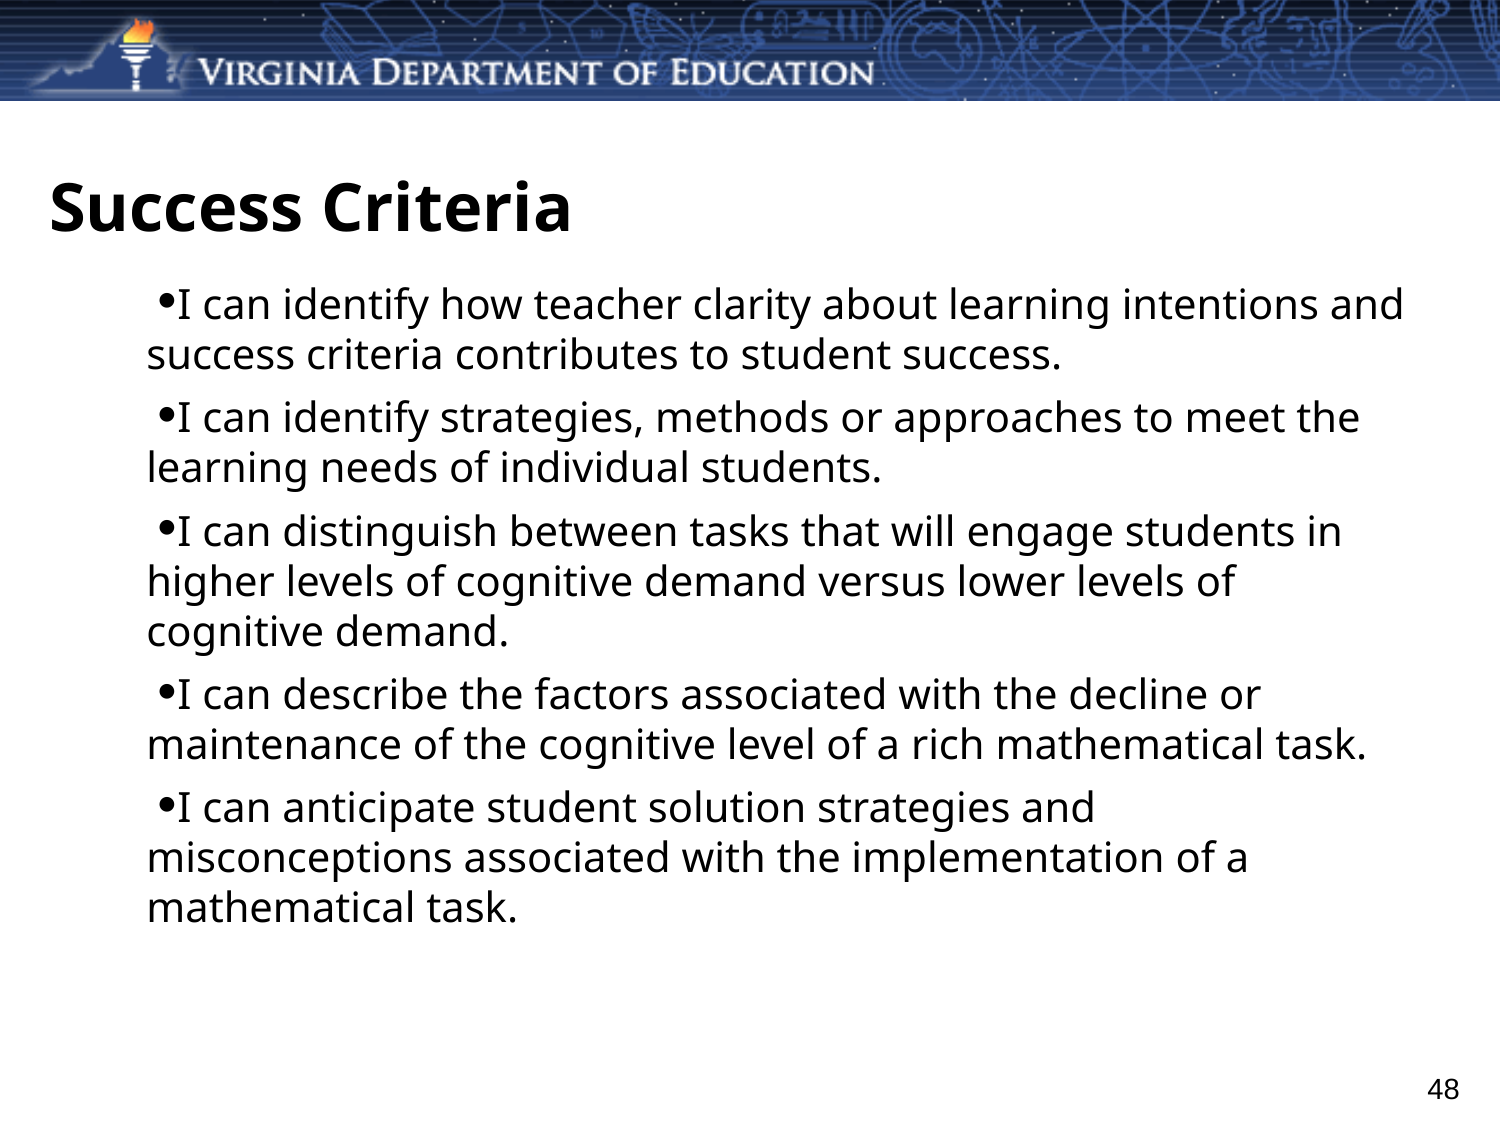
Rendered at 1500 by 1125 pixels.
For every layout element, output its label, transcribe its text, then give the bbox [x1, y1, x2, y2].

slide_number 48 [1125, 1062, 1475, 1125]
picture [0, 0, 1500, 101]
title Success Criteria [34, 111, 1385, 299]
list I can identify how teacher clarity about learning intentions and success criteria contributes to student success. I can identify strategies, methods or approaches to meet the learning needs of individual students. I can distinguish between tasks that will engage students in higher levels of cognitive demand versus lower levels of cognitive demand. I can describe the factors associated with the decline or maintenance of the cognitive level of a rich mathematical task. I can anticipate student solution strategies and misconceptions associated with the implementation of a mathematical task. [75, 262, 1425, 1005]
